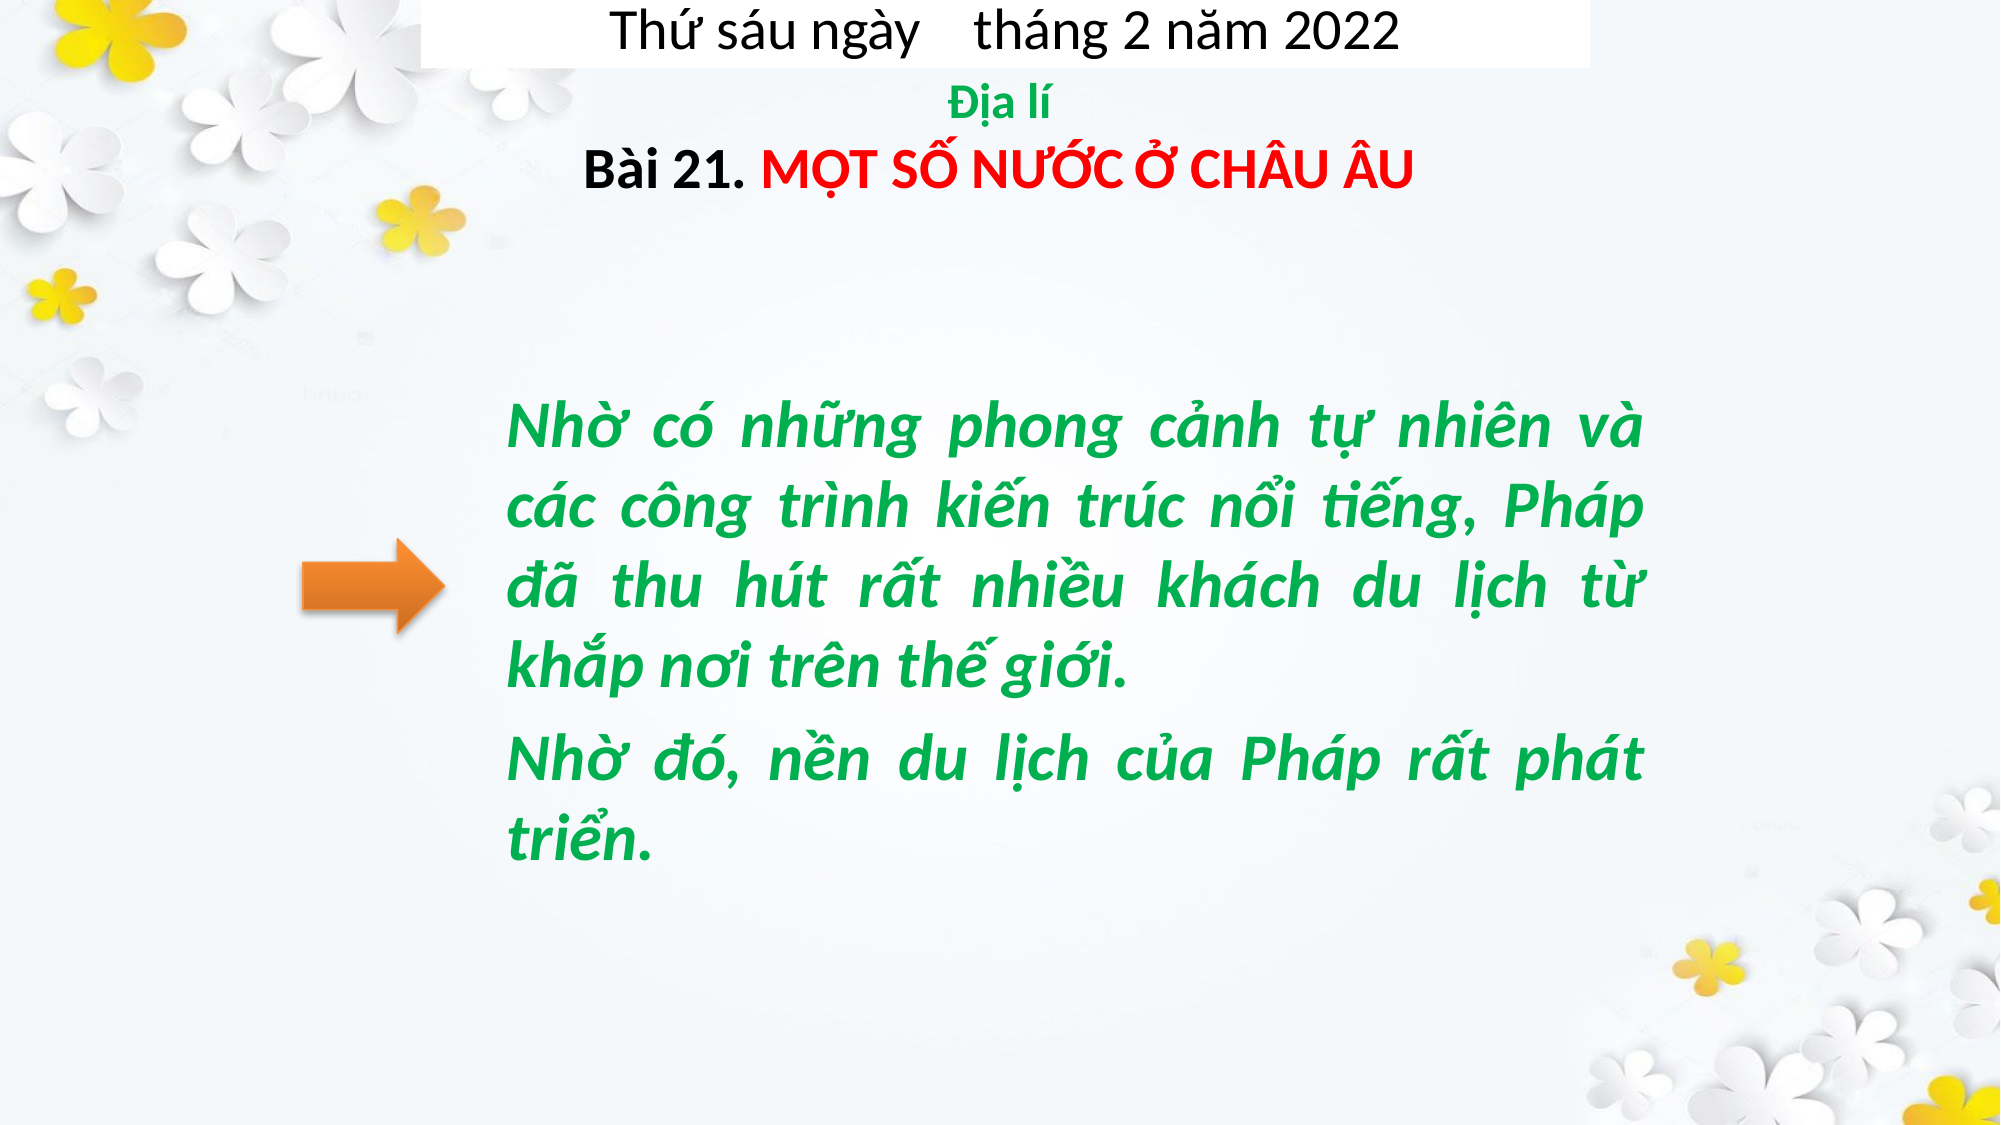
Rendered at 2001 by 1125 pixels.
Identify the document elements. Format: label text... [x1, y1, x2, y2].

text_box [302, 538, 446, 635]
text_box Thứ sáu ngày tháng 2 năm 2022 [421, 0, 1591, 69]
text_box Nhờ có những phong cảnh tự nhiên và các công trình kiến trúc nổi tiếng, Pháp đã thu hút rất nhiều khách du lịch từ khắp nơi trên thế giới. Nhờ đó, nền du lịch của Pháp rất phát triển. [491, 373, 1662, 882]
picture [0, 0, 2001, 1125]
